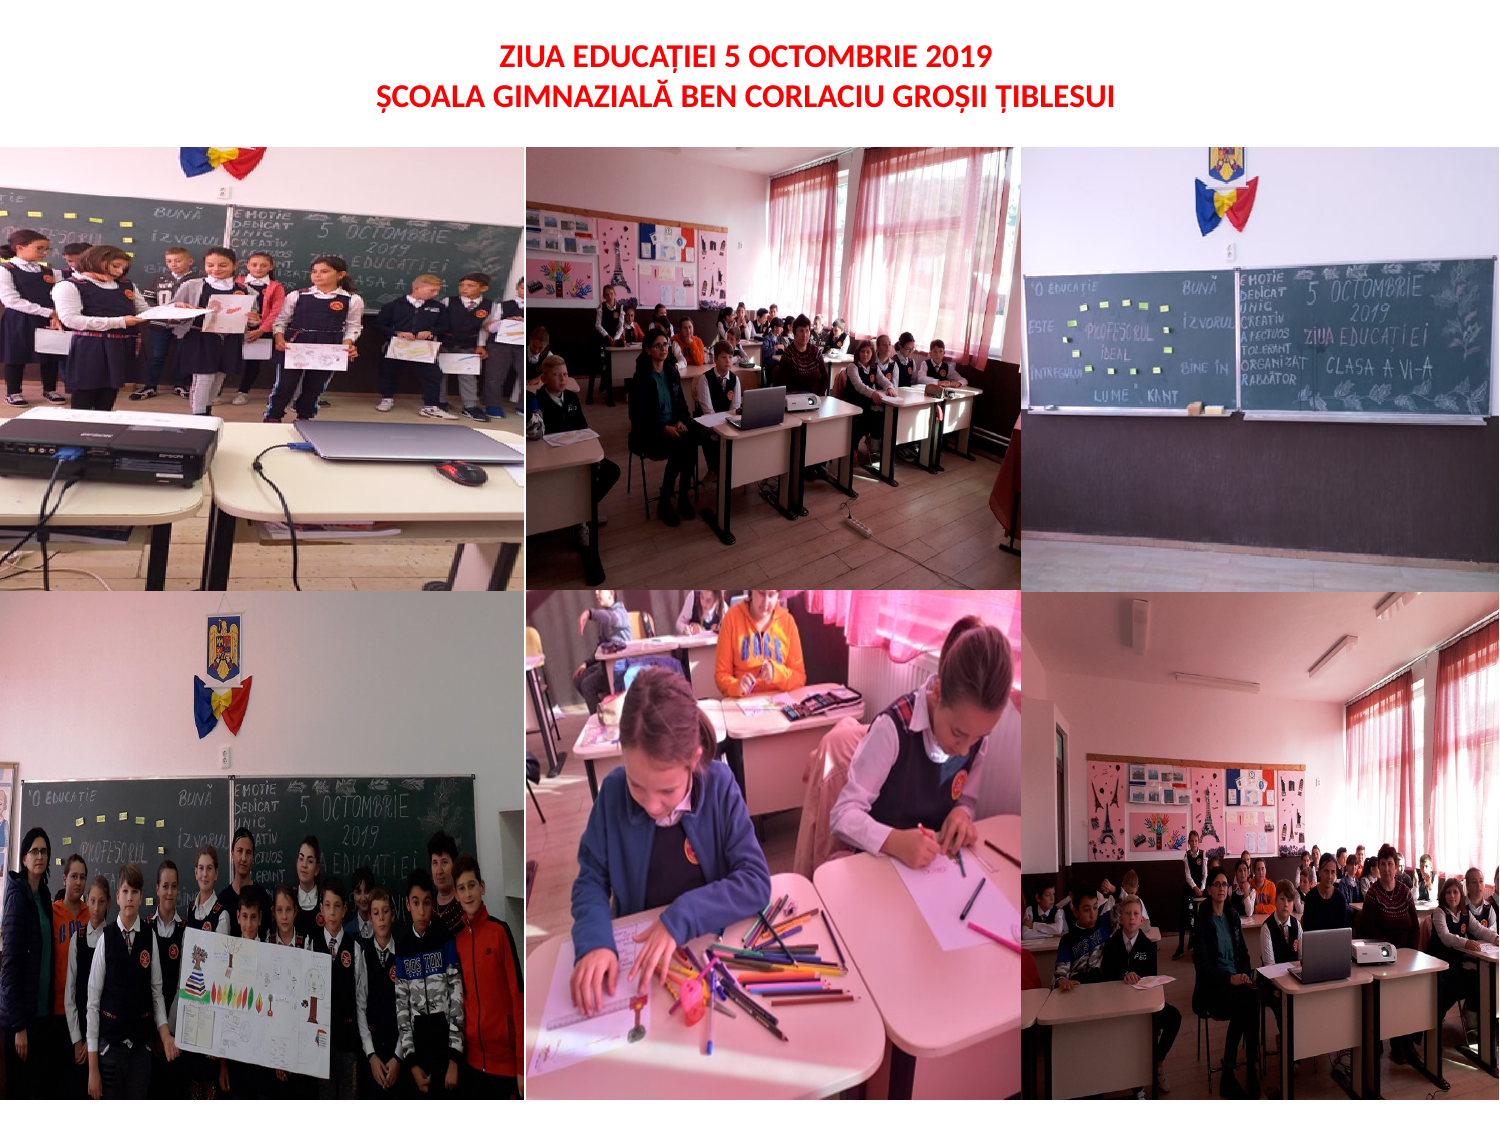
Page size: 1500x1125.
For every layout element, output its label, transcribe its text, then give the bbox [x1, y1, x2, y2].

picture [0, 147, 1499, 1101]
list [1024, 598, 1499, 1101]
title ZIUA EDUCAȚIEI 5 OCTOMBRIE 2019 ȘCOALA GIMNAZIALĂ BEN CORLACIU GROȘII ȚIBLESUI [75, 0, 1425, 145]
